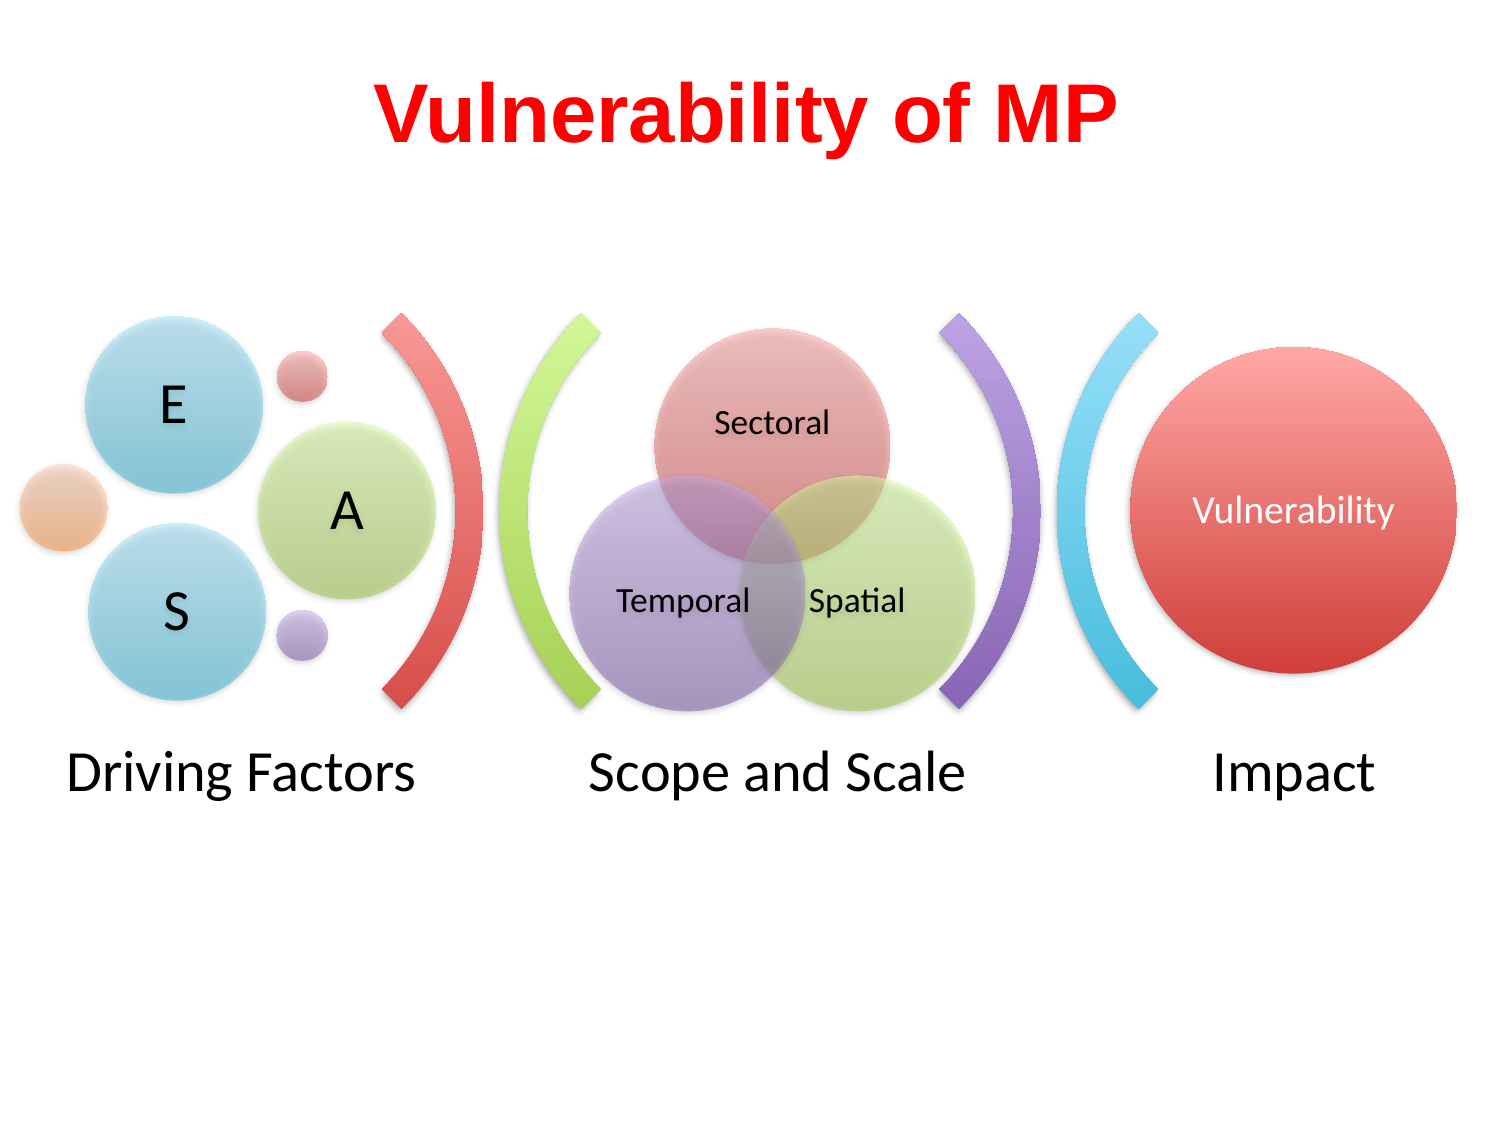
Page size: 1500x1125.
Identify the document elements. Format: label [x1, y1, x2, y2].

text_box [0, 0, 1500, 1125]
